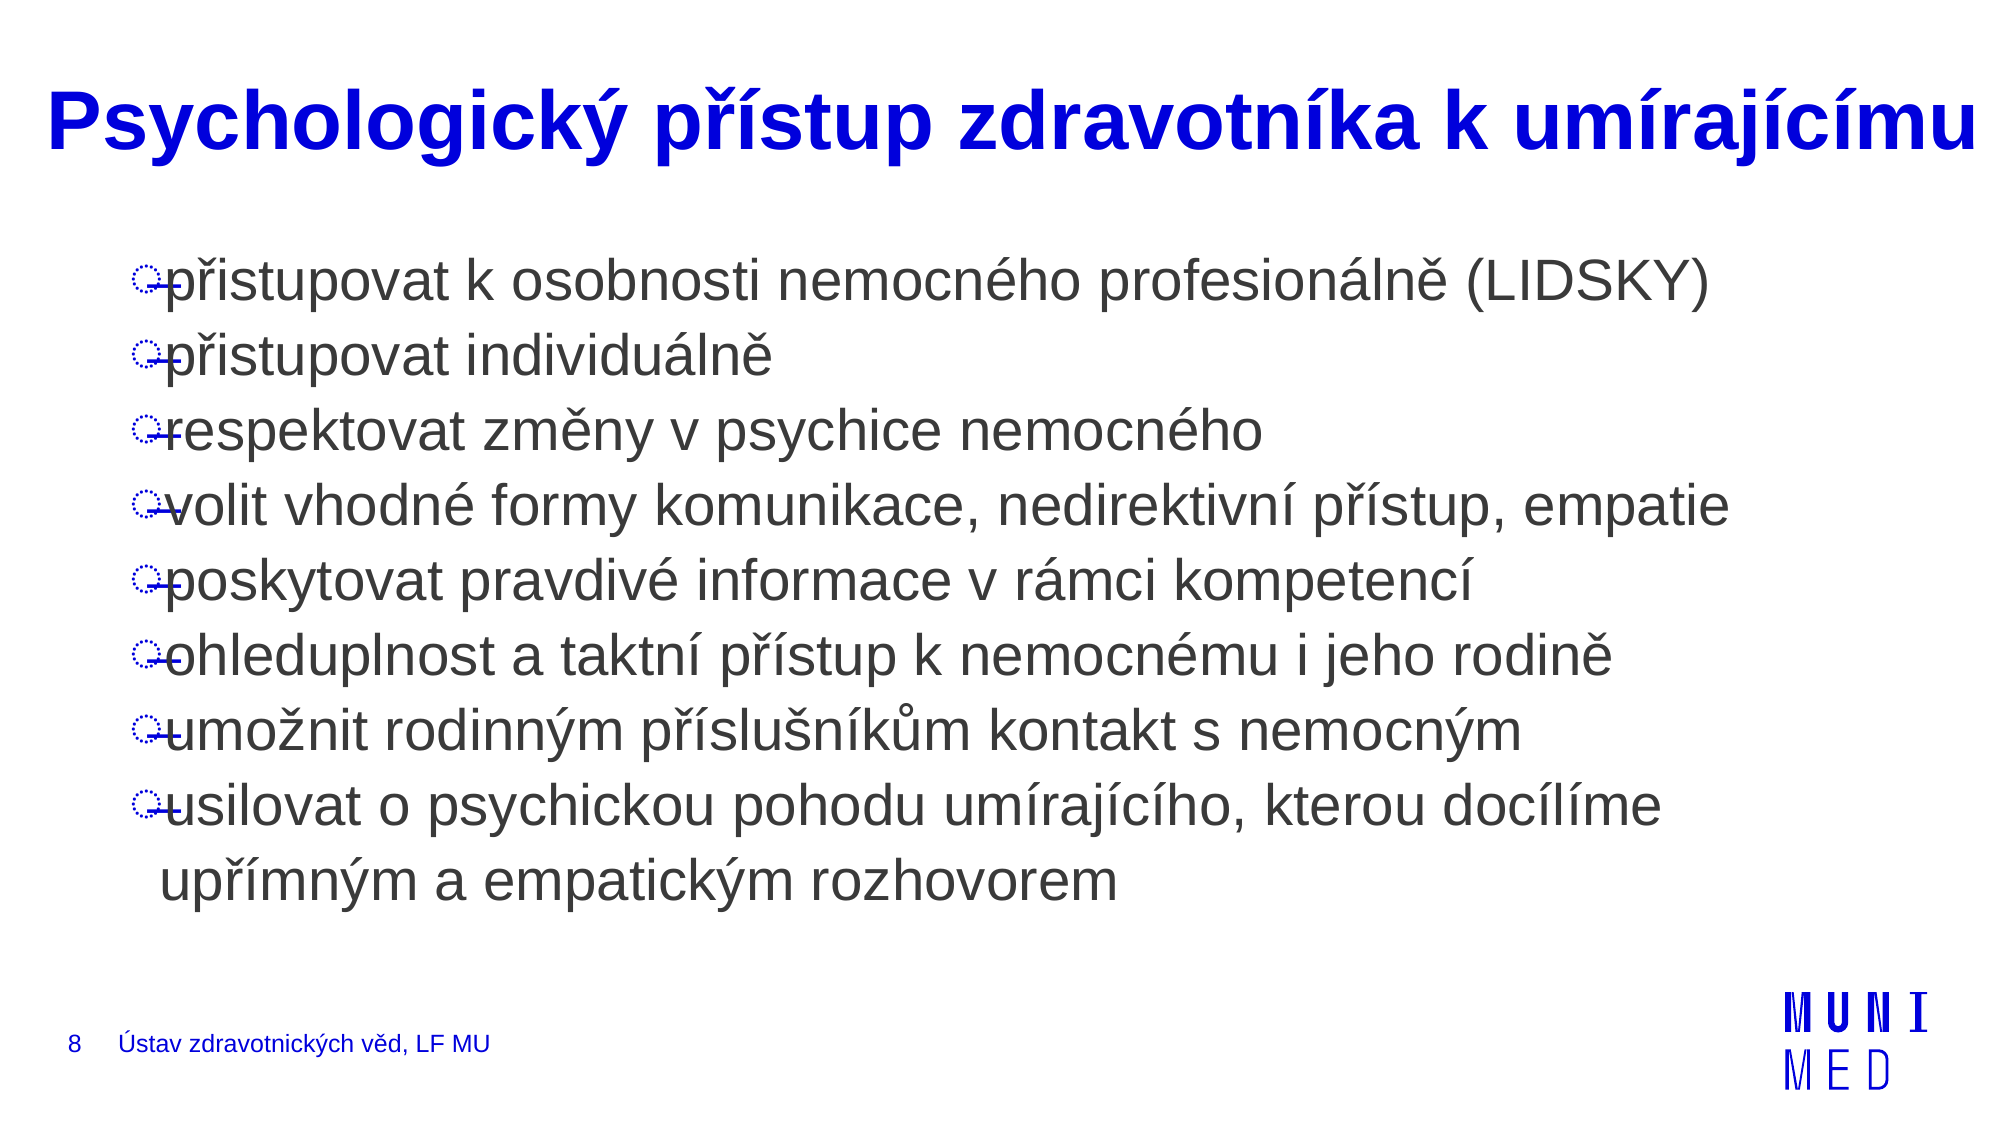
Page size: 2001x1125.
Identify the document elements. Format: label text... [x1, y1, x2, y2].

title Psychologický přístup zdravotníka k umírajícímu [46, 83, 2000, 158]
slide_number 8 [67, 1021, 110, 1063]
list přistupovat k osobnosti nemocného profesionálně (LIDSKY) přistupovat individuálně respektovat změny v psychice nemocného volit vhodné formy komunikace, nedirektivní přístup, empatie poskytovat pravdivé informace v rámci kompetencí ohleduplnost a taktní přístup k nemocnému i jeho rodině umožnit rodinným příslušníkům kontakt s nemocným usilovat o psychickou pohodu umírajícího, kterou docílíme upřímným a empatickým rozhovorem [118, 236, 1883, 916]
footer Ústav zdravotnických věd, LF MU [118, 1021, 1418, 1063]
